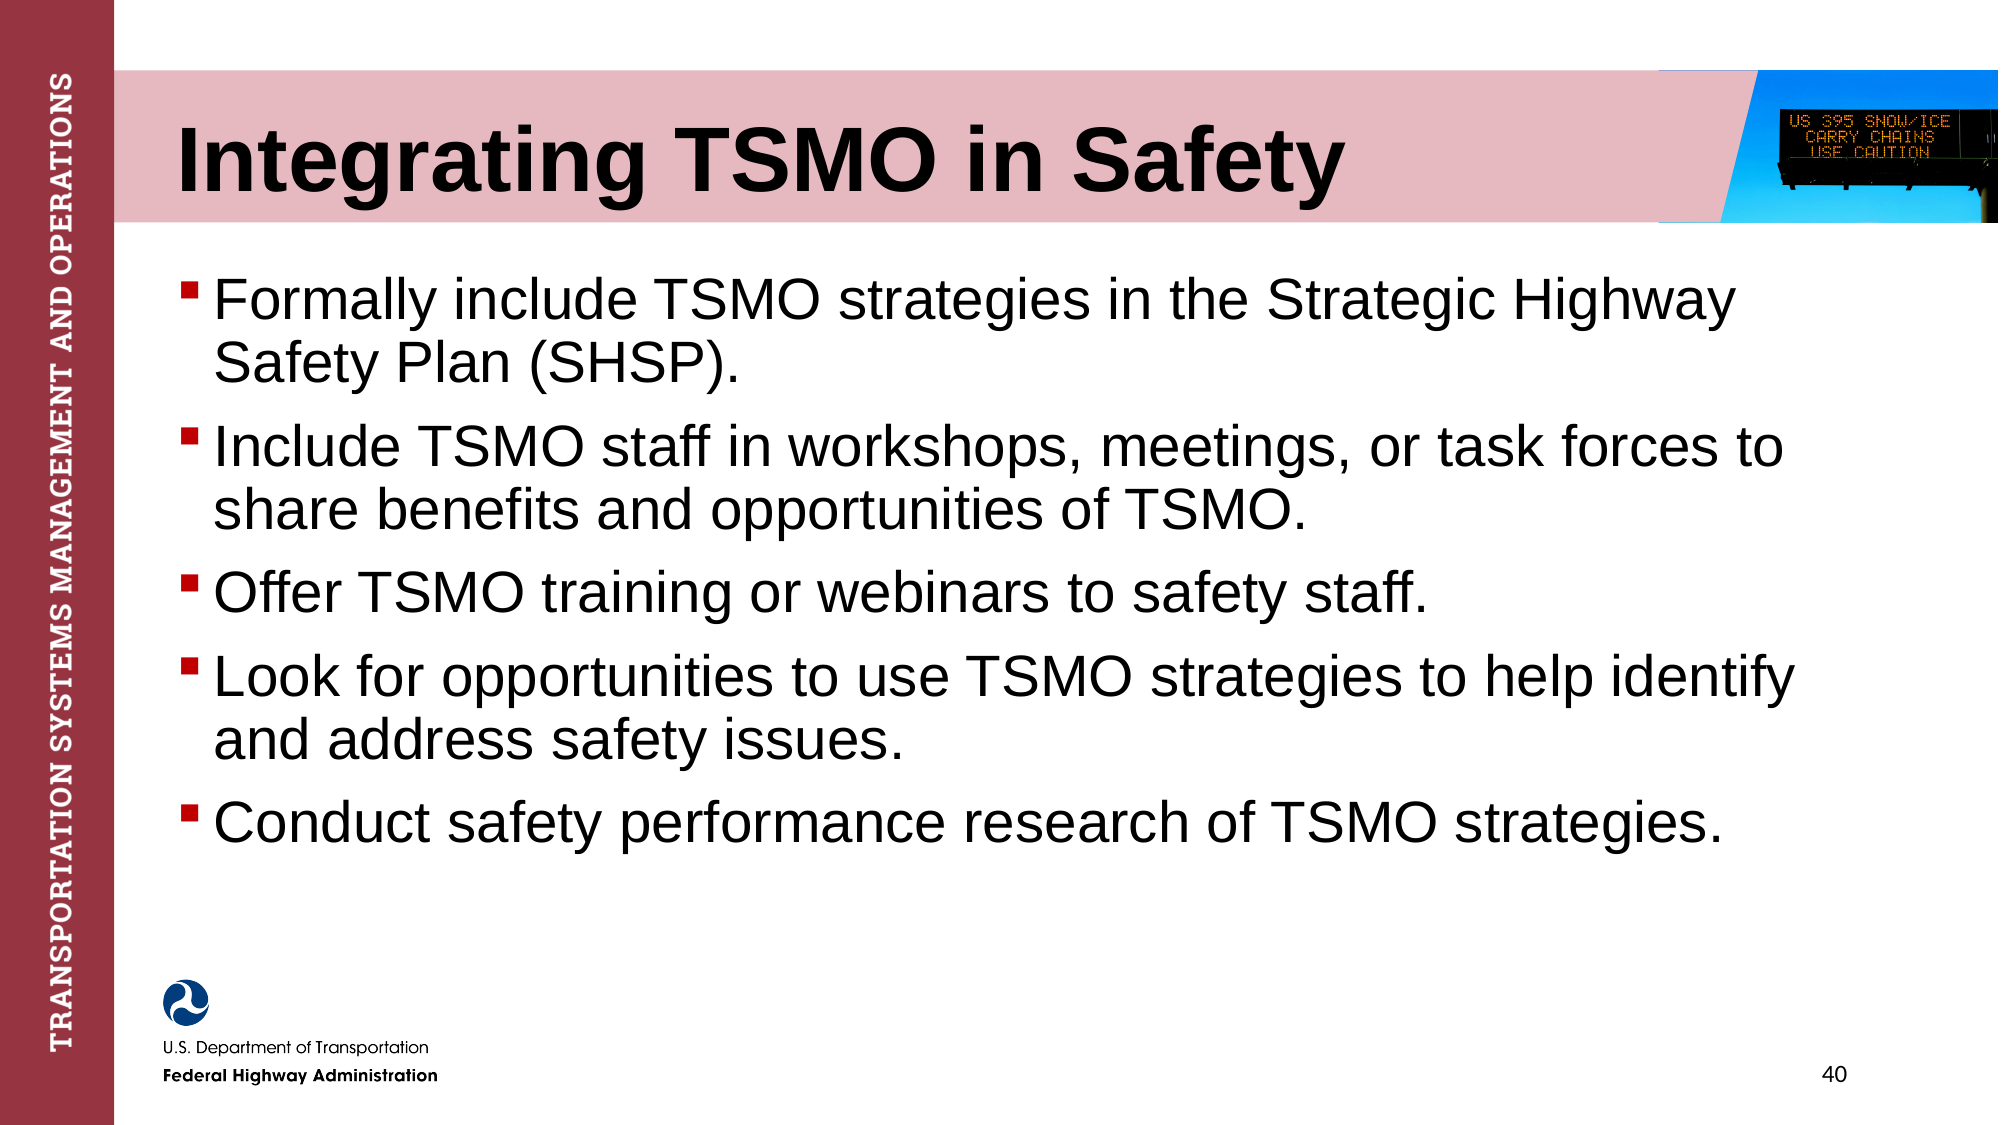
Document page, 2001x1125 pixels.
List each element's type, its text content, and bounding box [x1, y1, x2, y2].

list Formally include TSMO strategies in the Strategic Highway Safety Plan (SHSP). Include TSMO staff in workshops, meetings, or task forces to share benefits and opportunities of TSMO. Offer TSMO training or webinars to safety staff. Look for opportunities to use TSMO strategies to help identify and address safety issues. Conduct safety performance research of TSMO strategies. [161, 261, 1863, 976]
picture [46, 64, 109, 1061]
picture [161, 977, 439, 1088]
picture [1721, 70, 1998, 223]
title Integrating TSMO in Safety [161, 104, 1638, 188]
slide_number 40 [1412, 1042, 1863, 1103]
